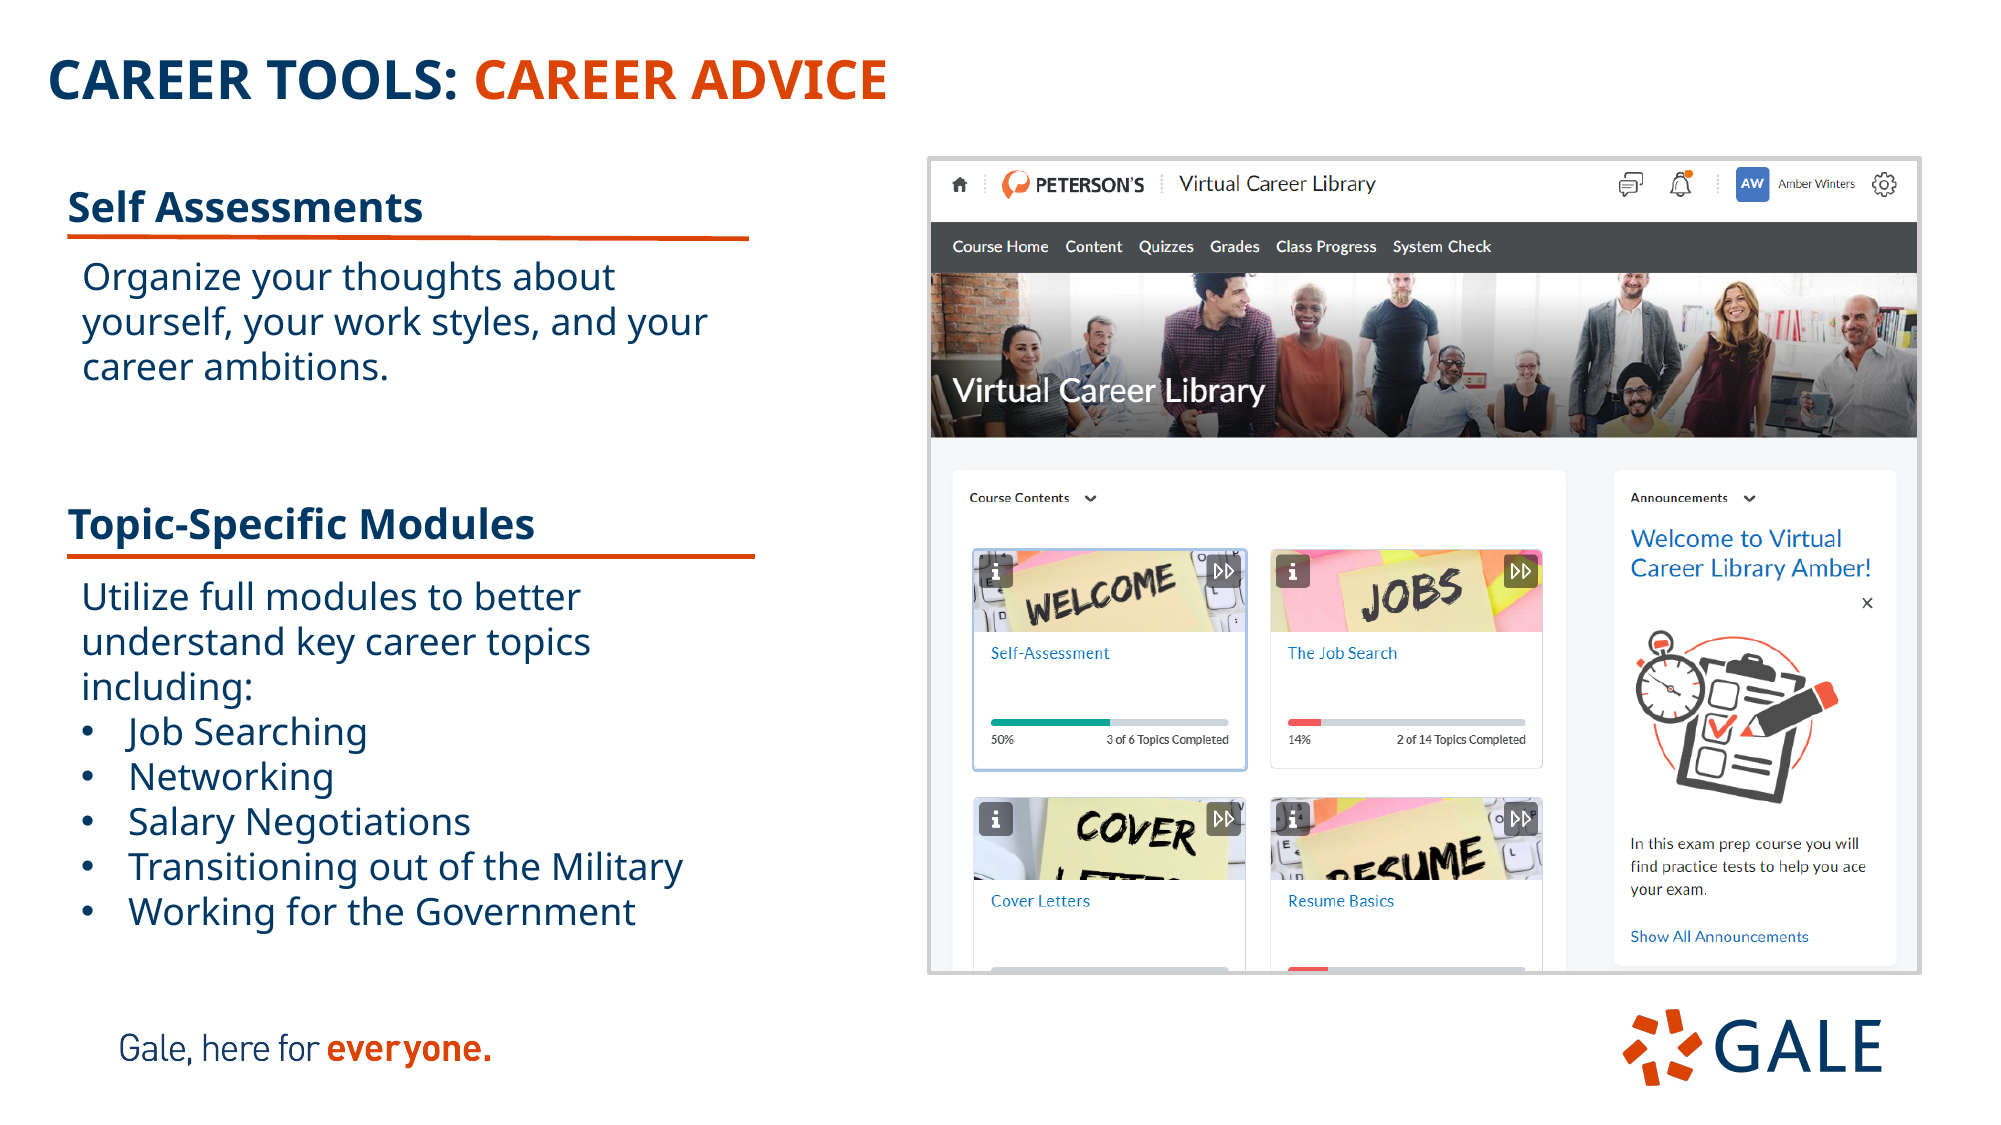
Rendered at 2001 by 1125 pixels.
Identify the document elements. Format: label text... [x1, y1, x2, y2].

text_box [52, 173, 761, 398]
picture [91, 1009, 529, 1086]
title CAREER TOOLS: CAREER ADVICE [32, 24, 1815, 139]
picture [1622, 1009, 1882, 1086]
picture [931, 160, 1918, 971]
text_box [52, 490, 767, 945]
